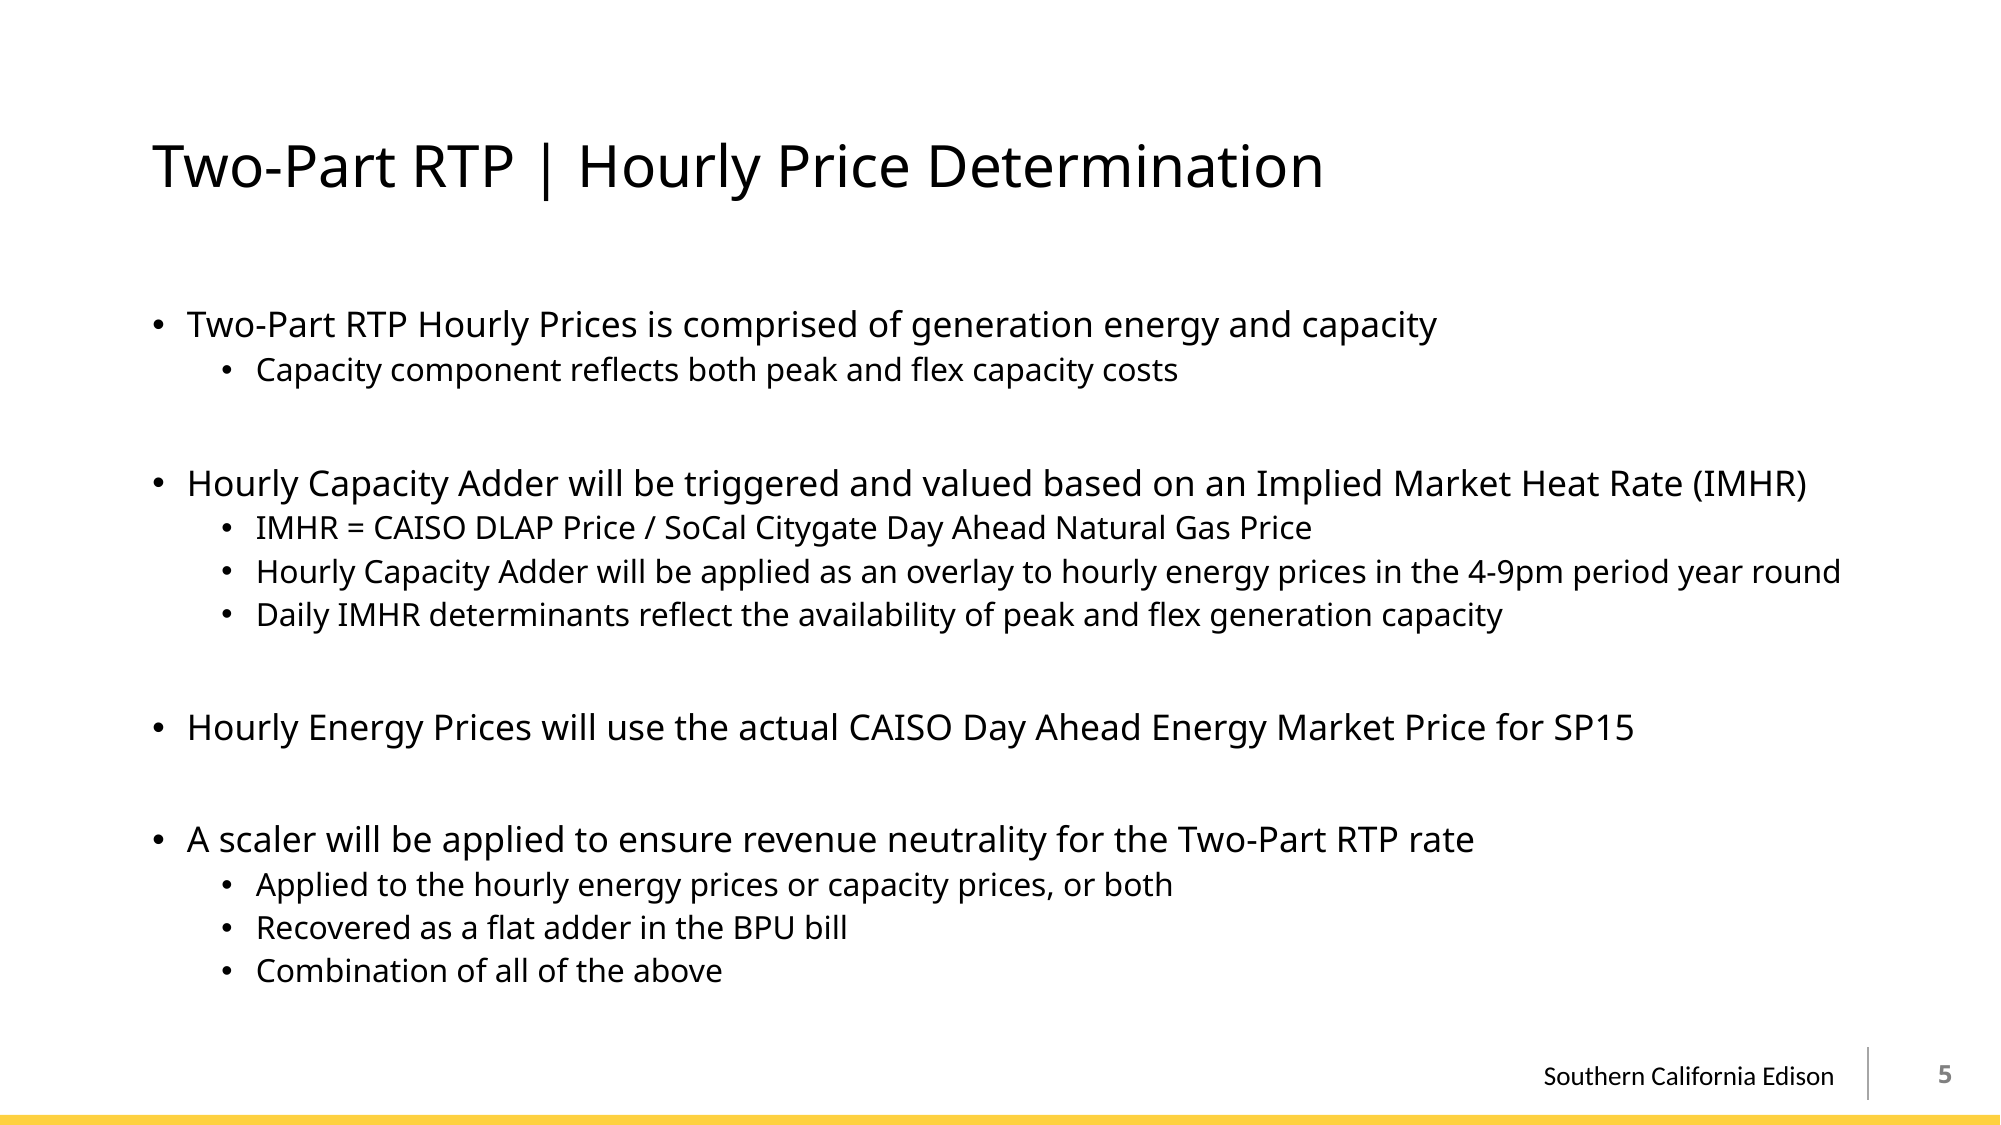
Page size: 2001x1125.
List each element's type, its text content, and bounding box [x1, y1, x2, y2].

title Two-Part RTP | Hourly Price Determination [137, 59, 1863, 278]
slide_number 5 [1854, 1045, 1968, 1106]
list Two-Part RTP Hourly Prices is comprised of generation energy and capacity Capacity component reflects both peak and flex capacity costs Hourly Capacity Adder will be triggered and valued based on an Implied Market Heat Rate (IMHR) IMHR = CAISO DLAP Price / SoCal Citygate Day Ahead Natural Gas Price Hourly Capacity Adder will be applied as an overlay to hourly energy prices in the 4-9pm period year round Daily IMHR determinants reflect the availability of peak and flex generation capacity Hourly Energy Prices will use the actual CAISO Day Ahead Energy Market Price for SP15 A scaler will be applied to ensure revenue neutrality for the Two-Part RTP rate Applied to the hourly energy prices or capacity prices, or both Recovered as a flat adder in the BPU bill Combination of all of the above [137, 299, 1863, 1014]
